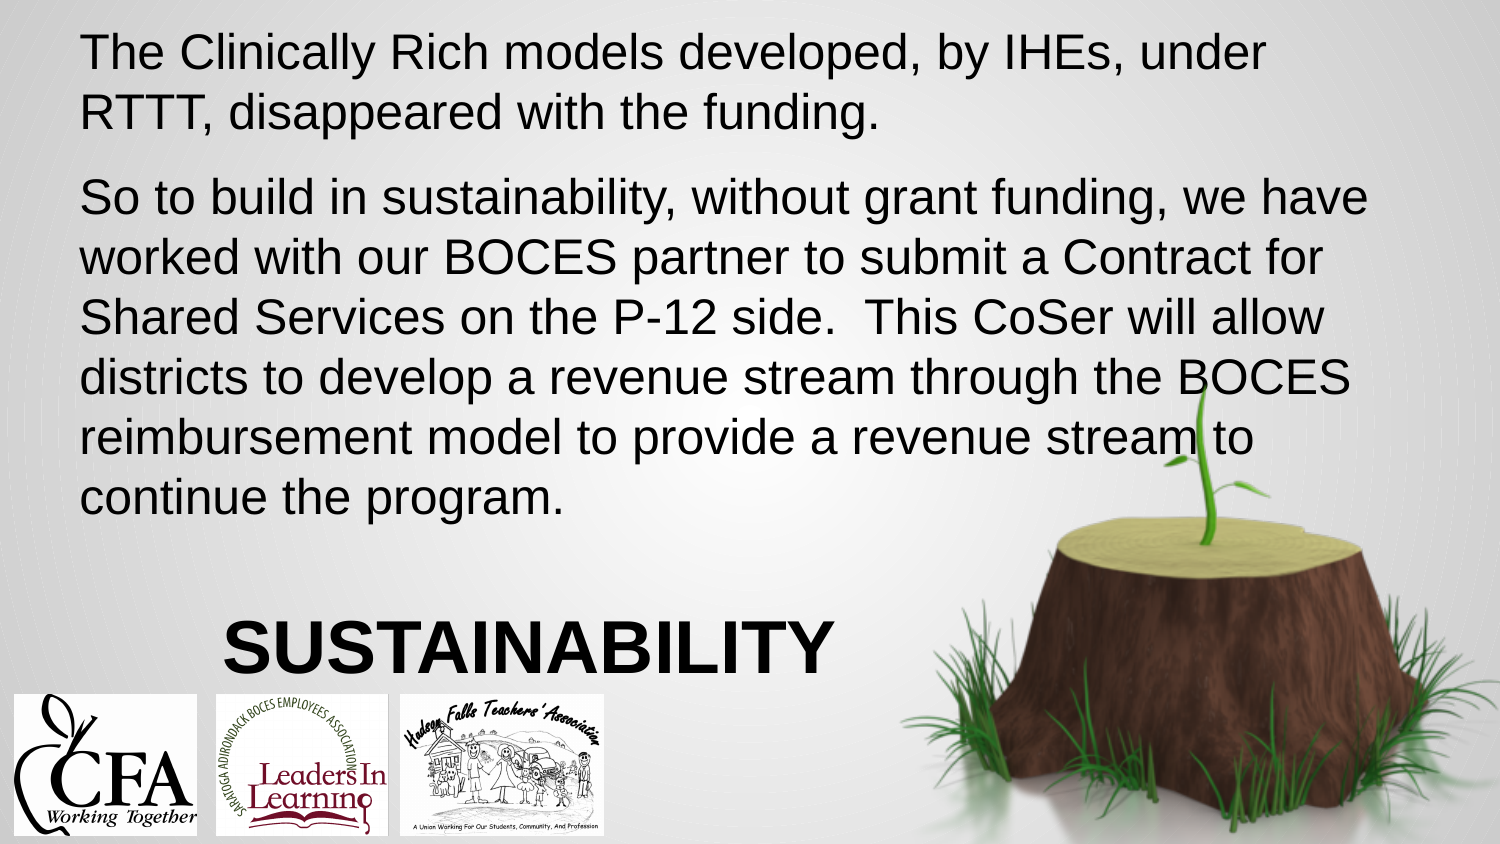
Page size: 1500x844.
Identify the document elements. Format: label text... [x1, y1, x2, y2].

picture [893, 375, 1500, 844]
picture [400, 694, 604, 836]
picture [13, 694, 197, 836]
list The Clinically Rich models developed, by IHEs, under RTTT, disappeared with the funding. So to build in sustainability, without grant funding, we have worked with our BOCES partner to submit a Contract for Shared Services on the P-12 side. This CoSer will allow districts to develop a revenue stream through the BOCES reimbursement model to provide a revenue stream to continue the program. [64, 4, 1415, 591]
picture [216, 694, 389, 836]
title SUSTAINABILITY [118, 591, 888, 704]
